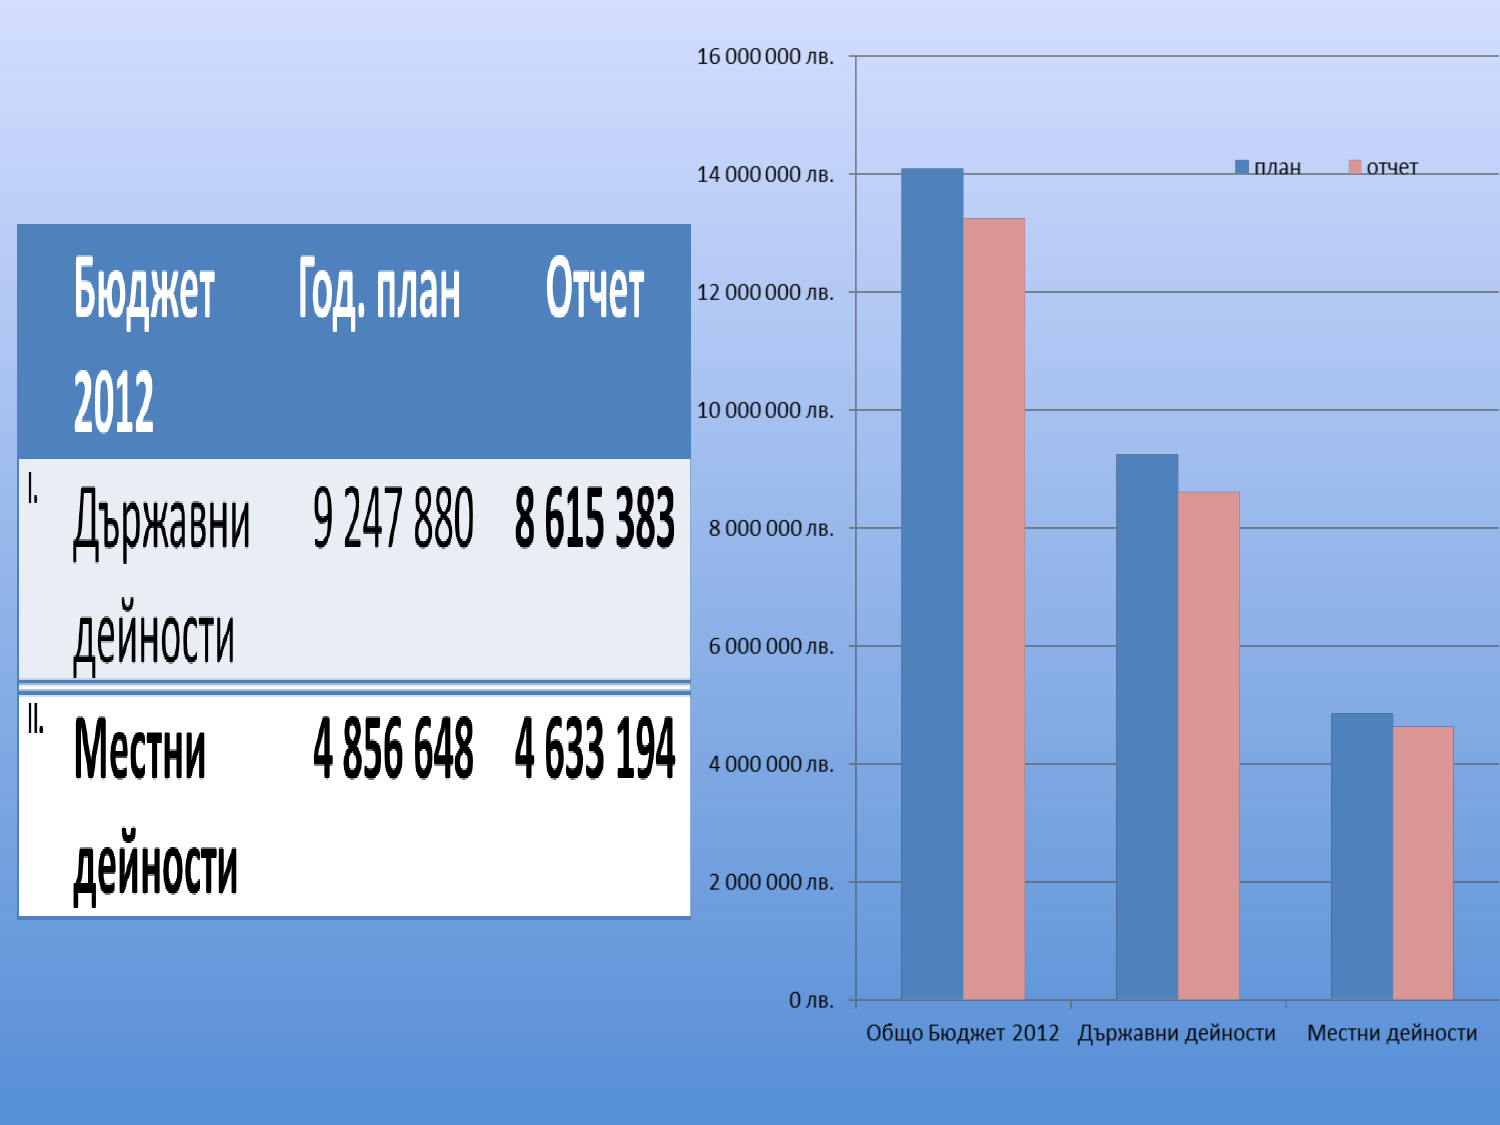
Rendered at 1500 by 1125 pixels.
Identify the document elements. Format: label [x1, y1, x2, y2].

list [17, 196, 690, 977]
list [690, 30, 1500, 1071]
